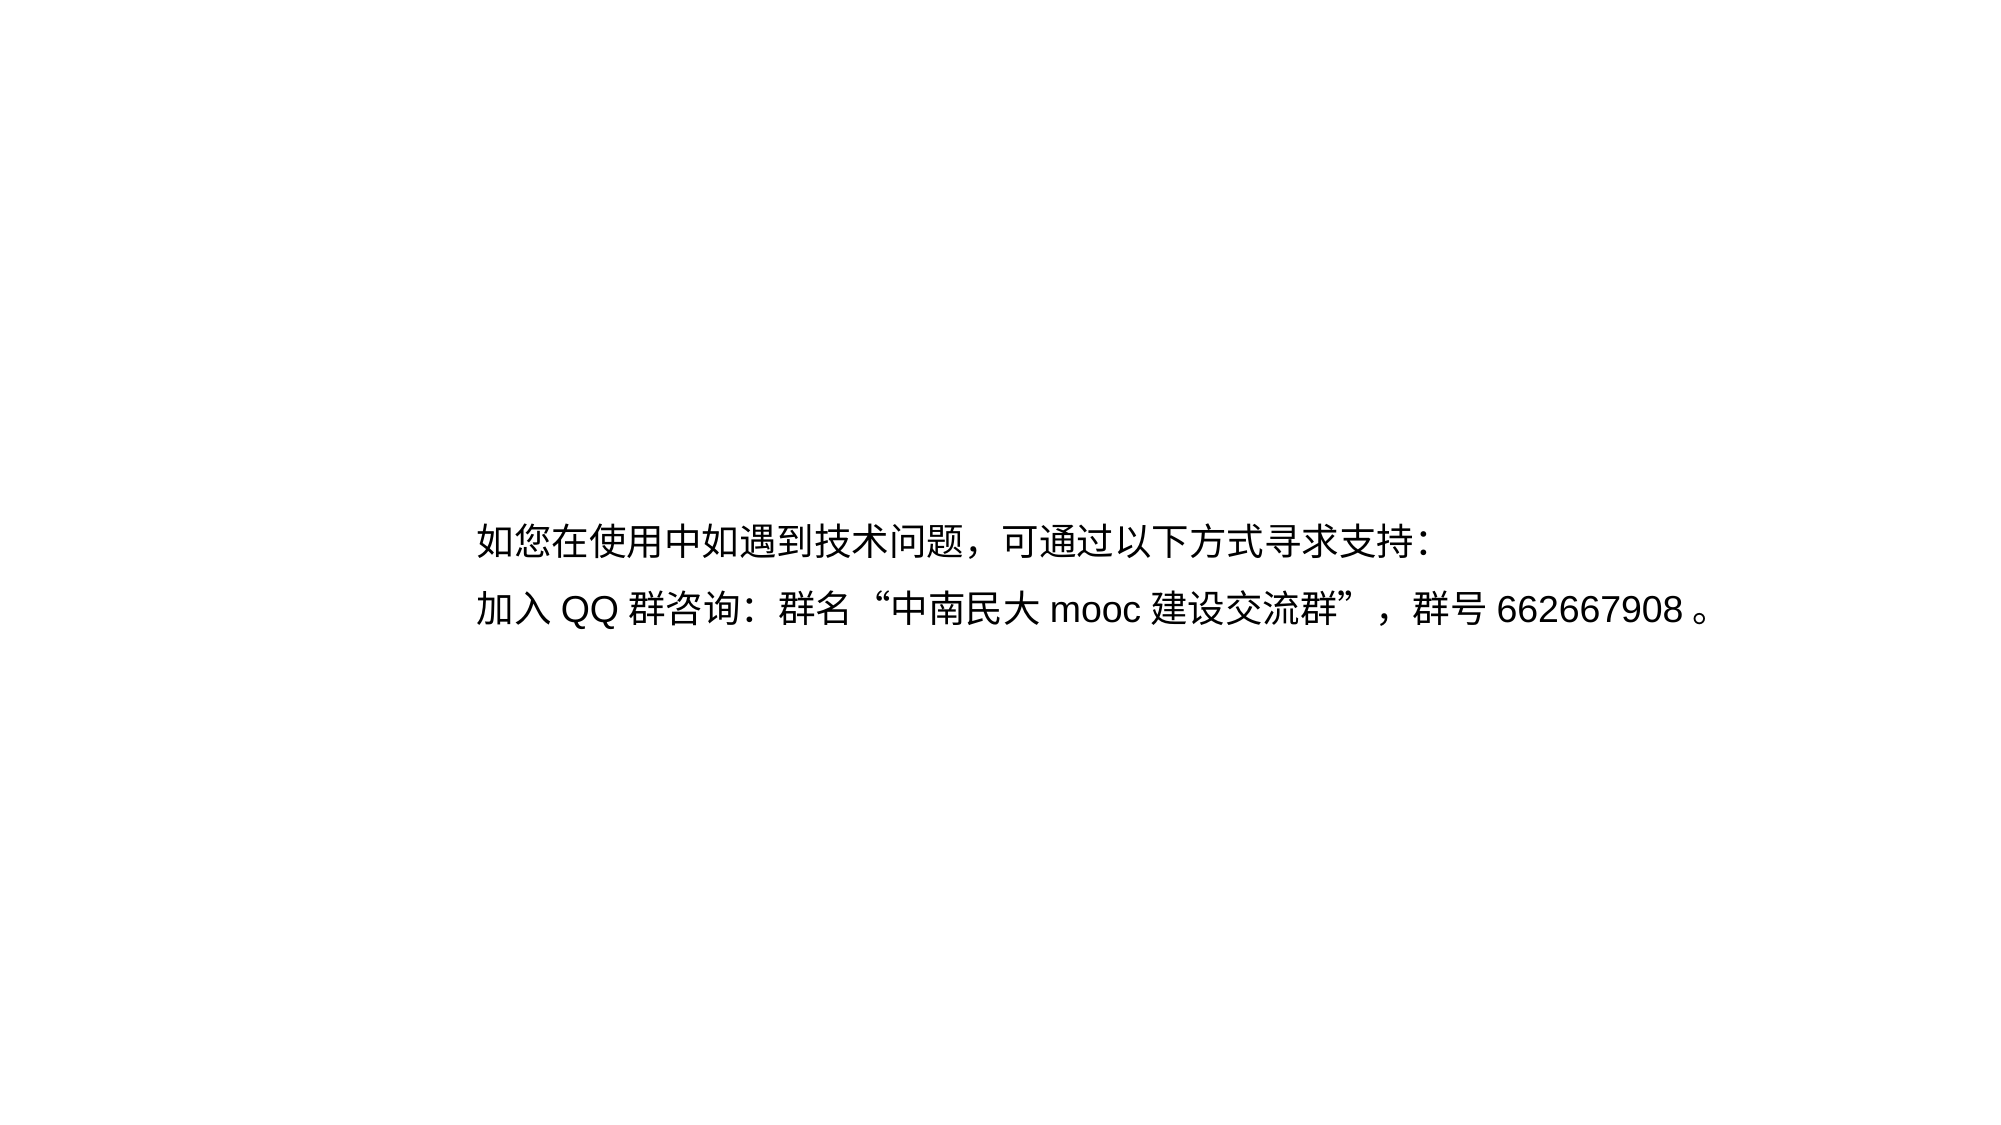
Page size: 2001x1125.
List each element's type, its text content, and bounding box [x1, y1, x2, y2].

text_box 如您在使用中如遇到技术问题，可通过以下方式寻求支持： 加入QQ群咨询：群名“中南民大mooc建设交流群”，群号662667908。 [462, 487, 2000, 638]
